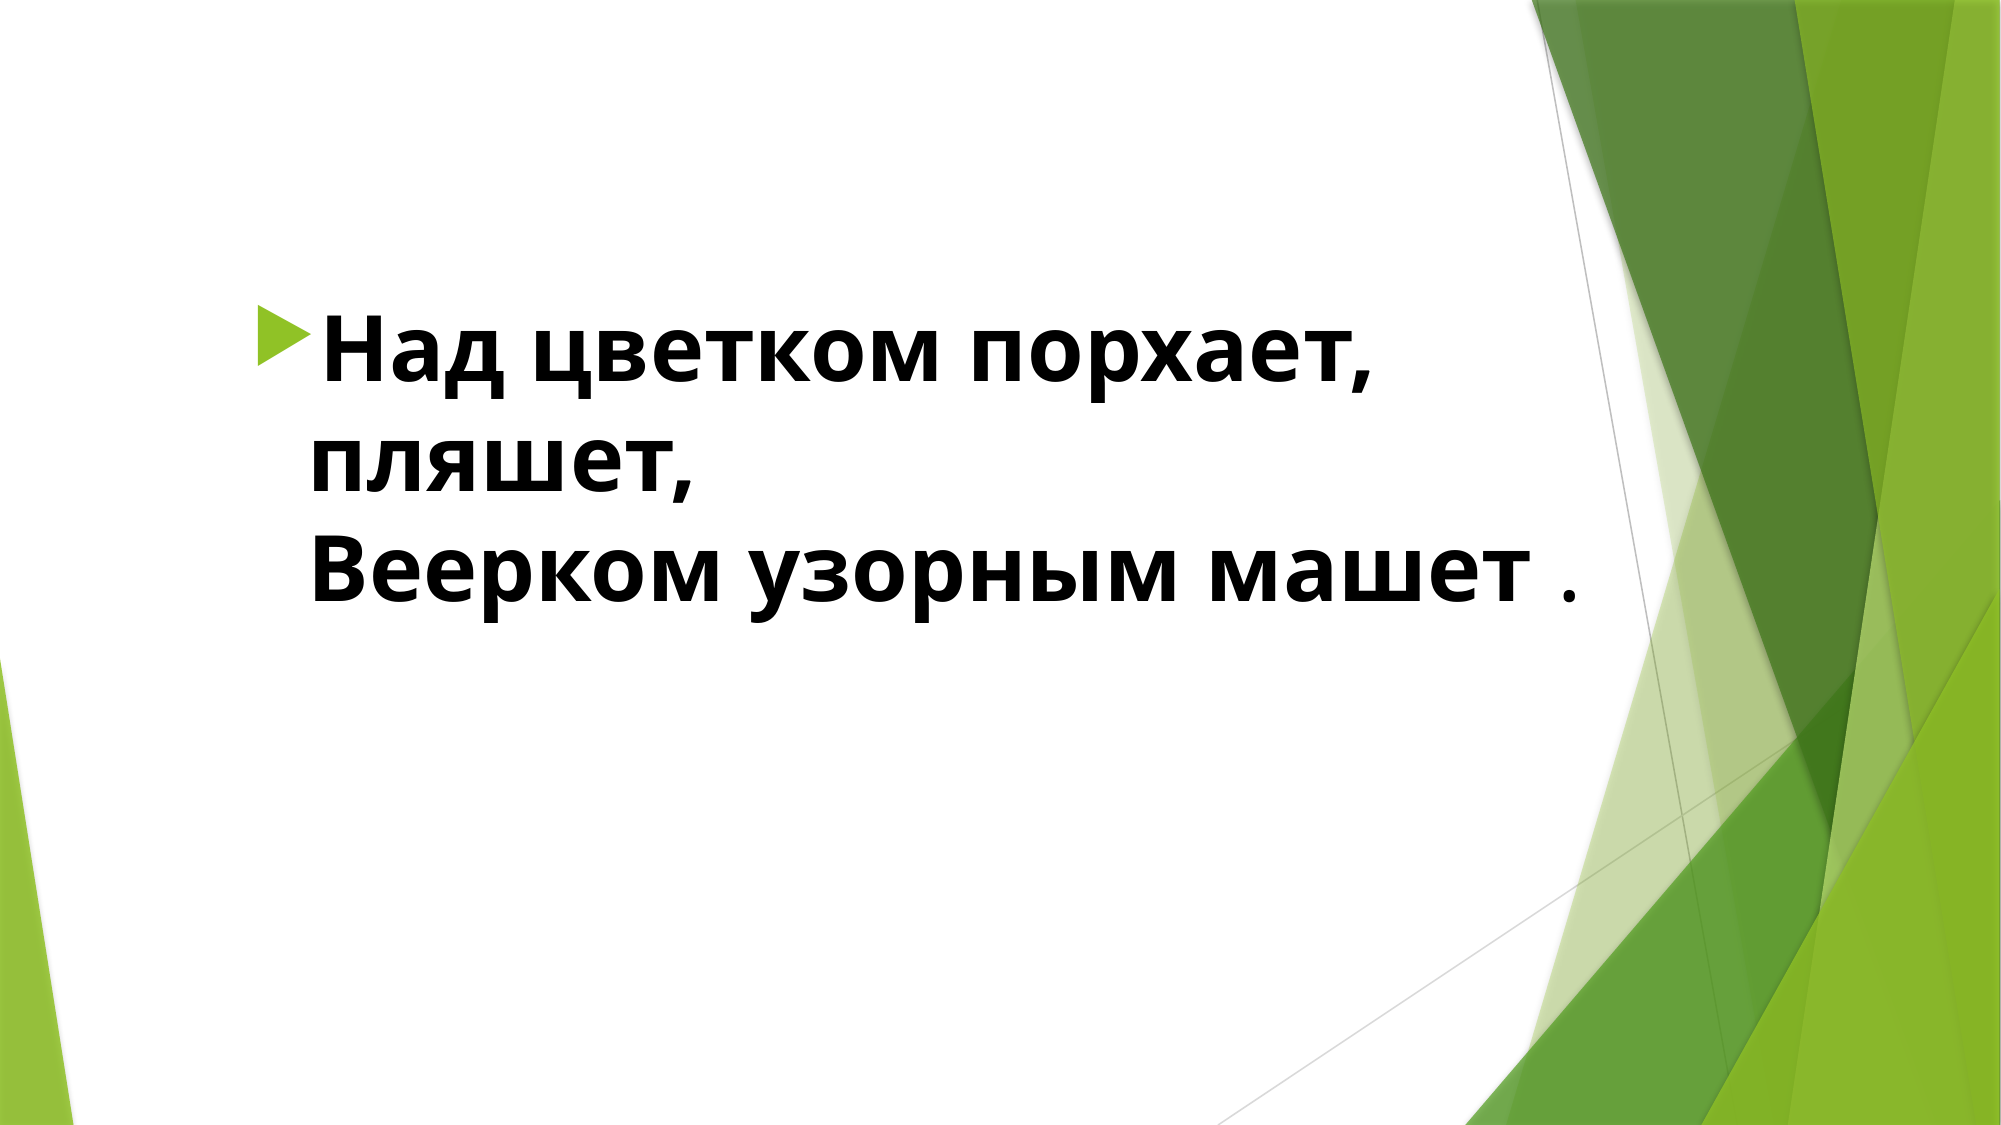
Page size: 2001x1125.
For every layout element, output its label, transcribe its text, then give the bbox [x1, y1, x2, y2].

list Над цветком порхает, пляшет, Веерком узорным машет . [236, 282, 1647, 979]
